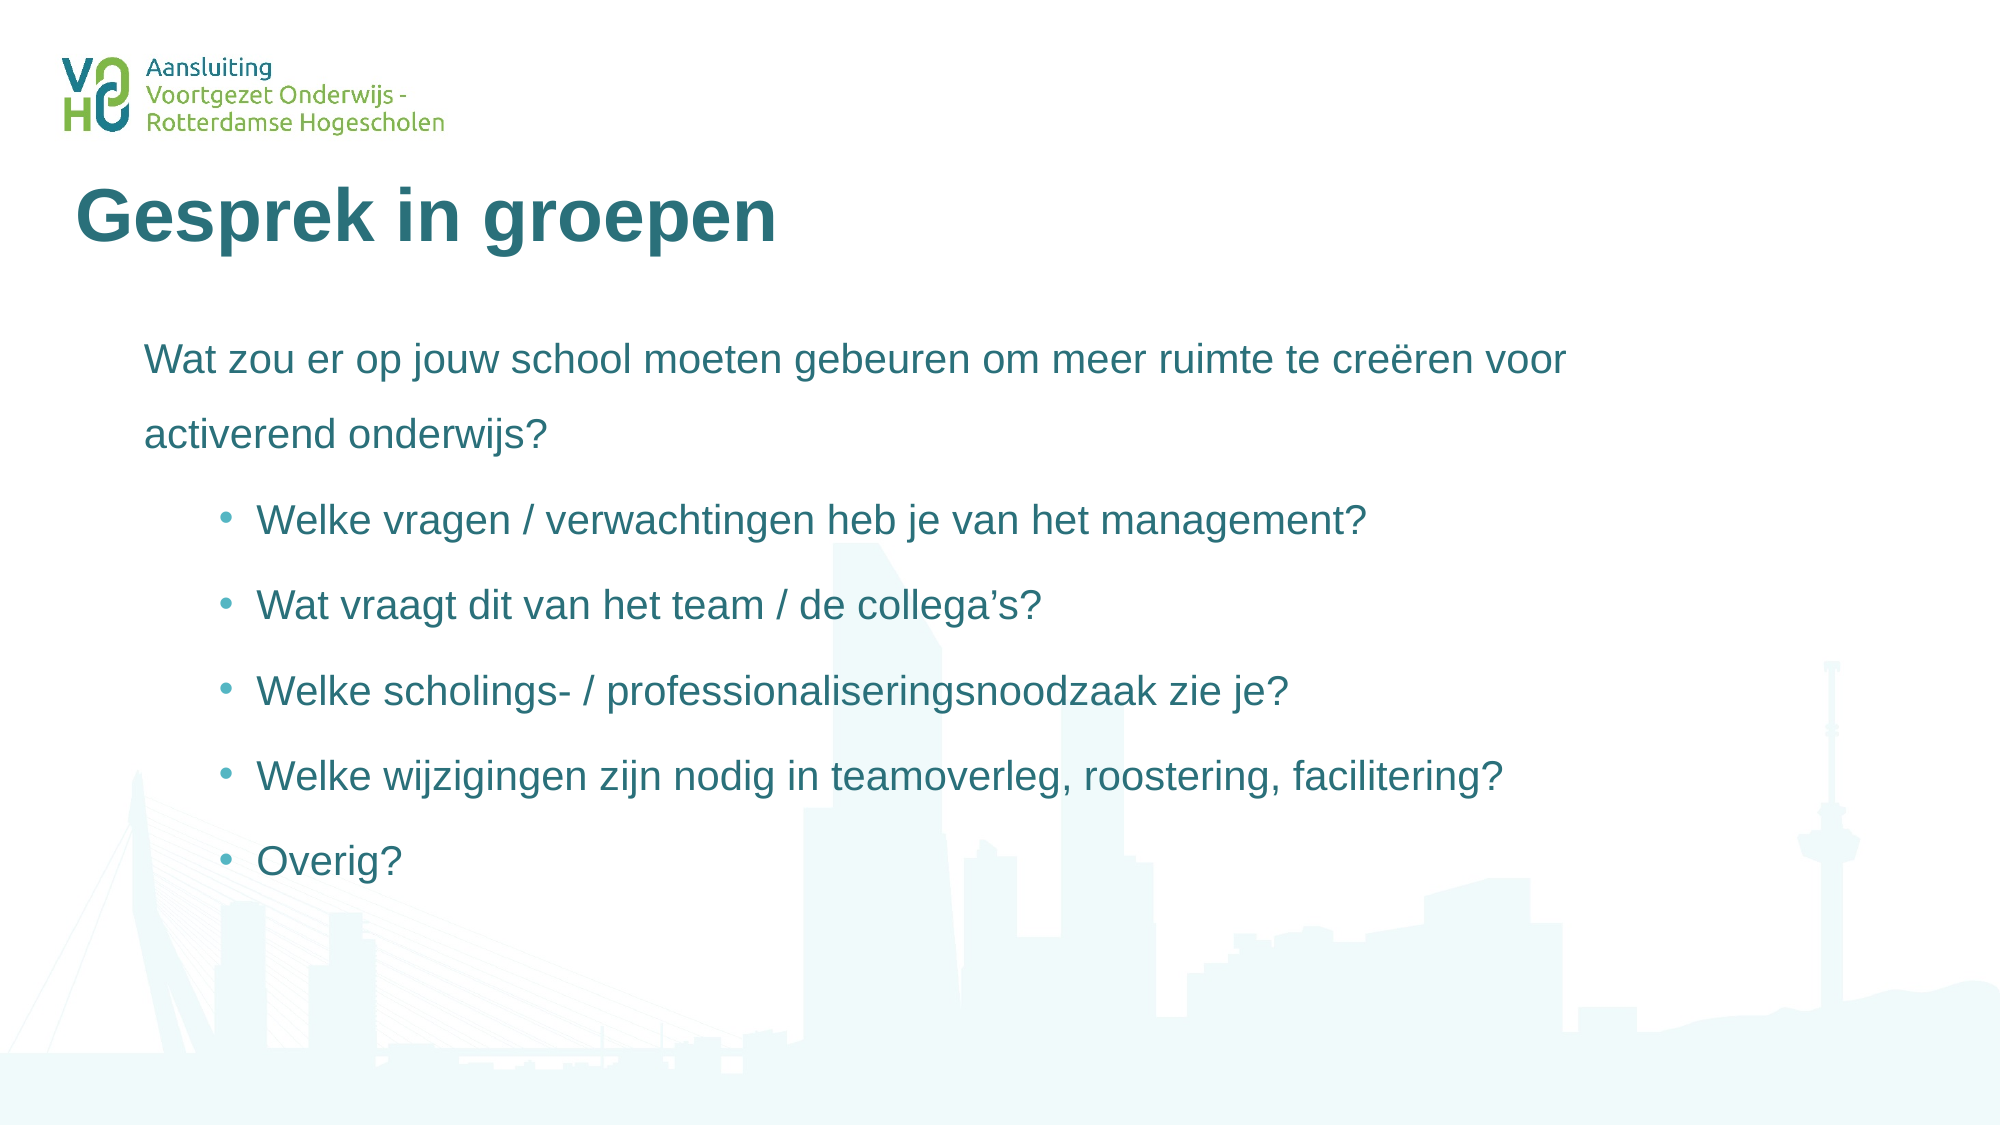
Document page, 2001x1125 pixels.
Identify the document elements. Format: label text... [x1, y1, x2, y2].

list Wat zou er op jouw school moeten gebeuren om meer ruimte te creëren voor activerend onderwijs? Welke vragen / verwachtingen heb je van het management? Wat vraagt dit van het team / de collega’s? Welke scholings- / professionaliseringsnoodzaak zie je? Welke wijzigingen zijn nodig in teamoverleg, roostering, facilitering? Overig? [129, 299, 1667, 934]
title Gesprek in groepen [60, 172, 1428, 262]
picture [0, 0, 2000, 1125]
